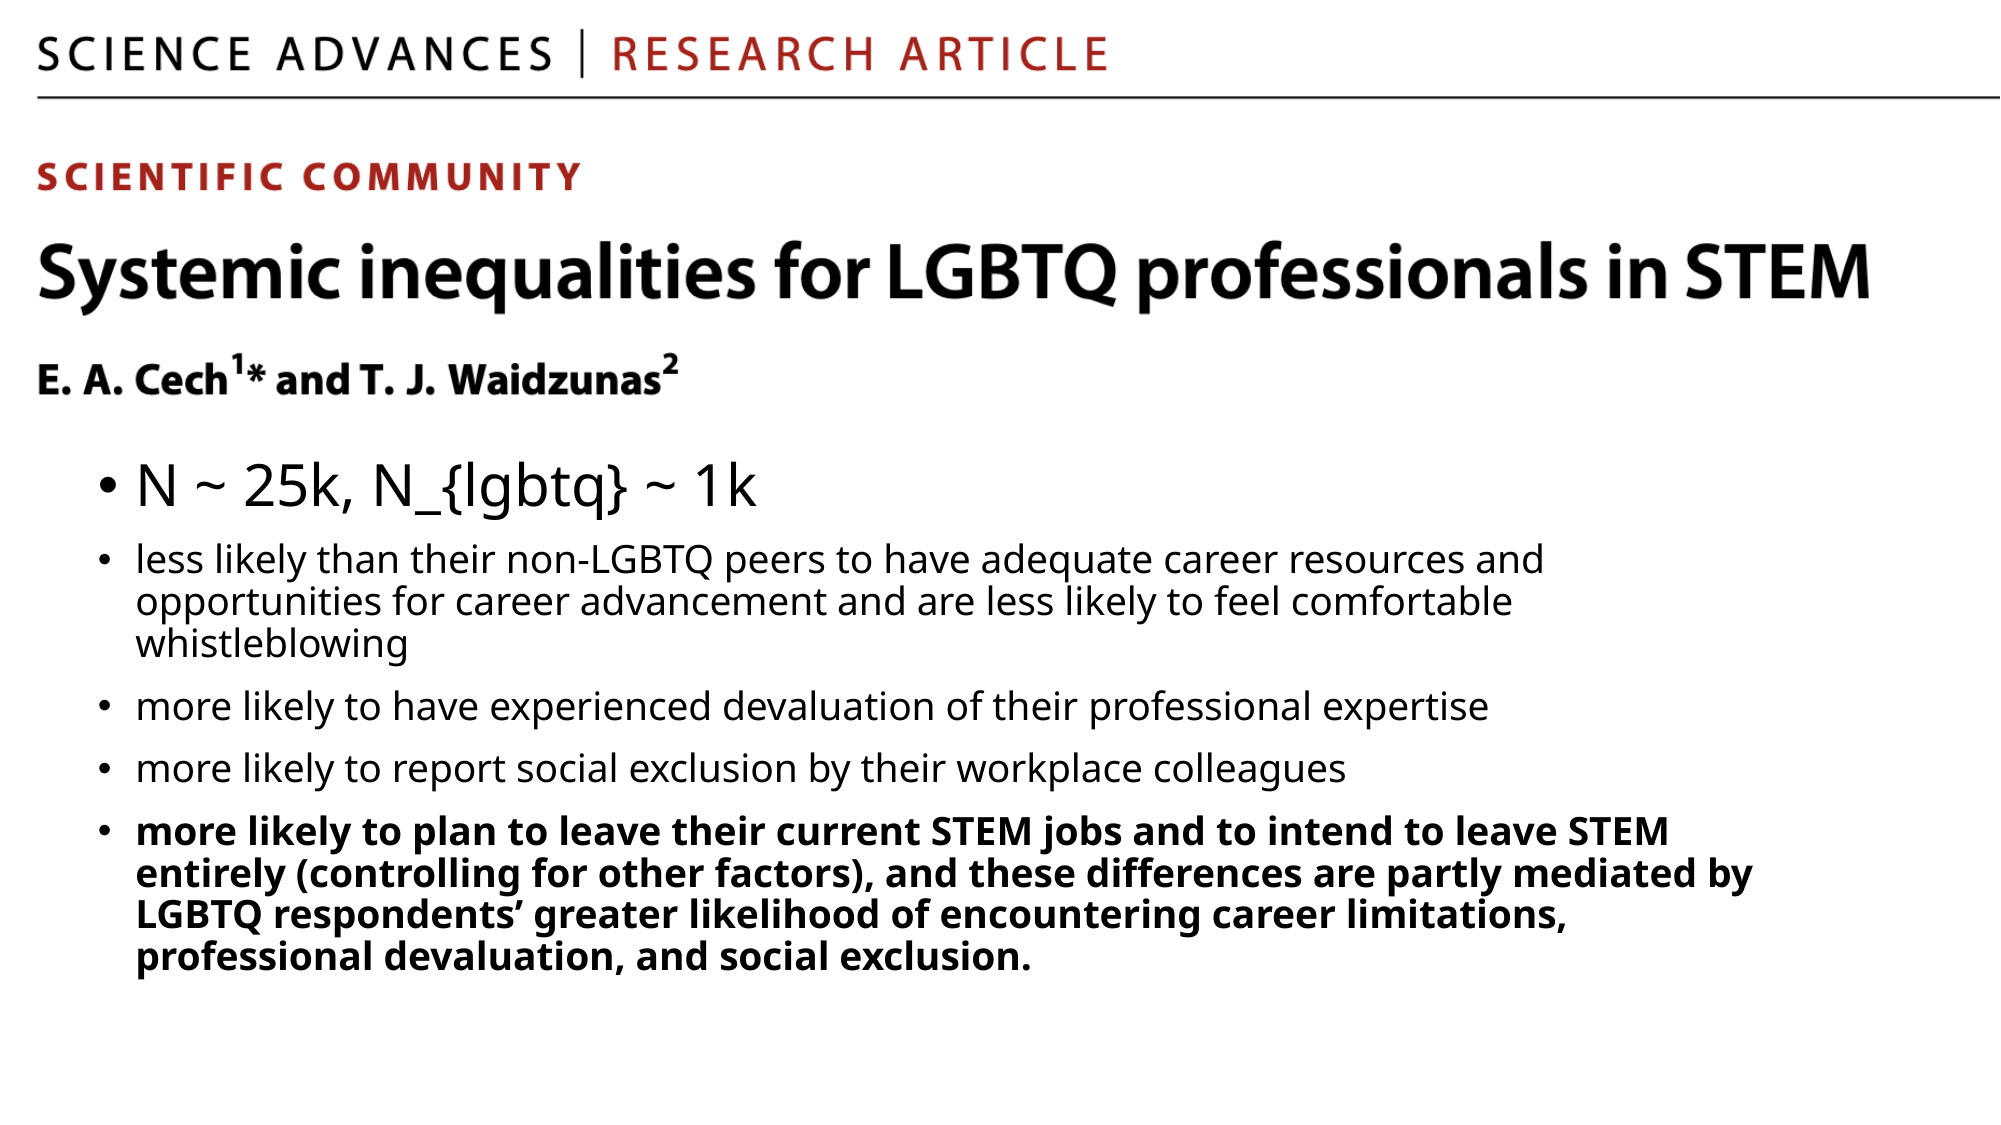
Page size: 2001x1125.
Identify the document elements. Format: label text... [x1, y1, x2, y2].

text_box N ~ 25k, N_{lgbtq} ~ 1k less likely than their non-LGBTQ peers to have adequate career resources and opportunities for career advancement and are less likely to feel comfortable whistleblowing more likely to have experienced devaluation of their professional expertise more likely to report social exclusion by their workplace colleagues more likely to plan to leave their current STEM jobs and to intend to leave STEM entirely (controlling for other factors), and these differences are partly mediated by LGBTQ respondents’ greater likelihood of encountering career limitations, professional devaluation, and social exclusion. [82, 449, 1783, 1049]
picture [0, 0, 2000, 429]
